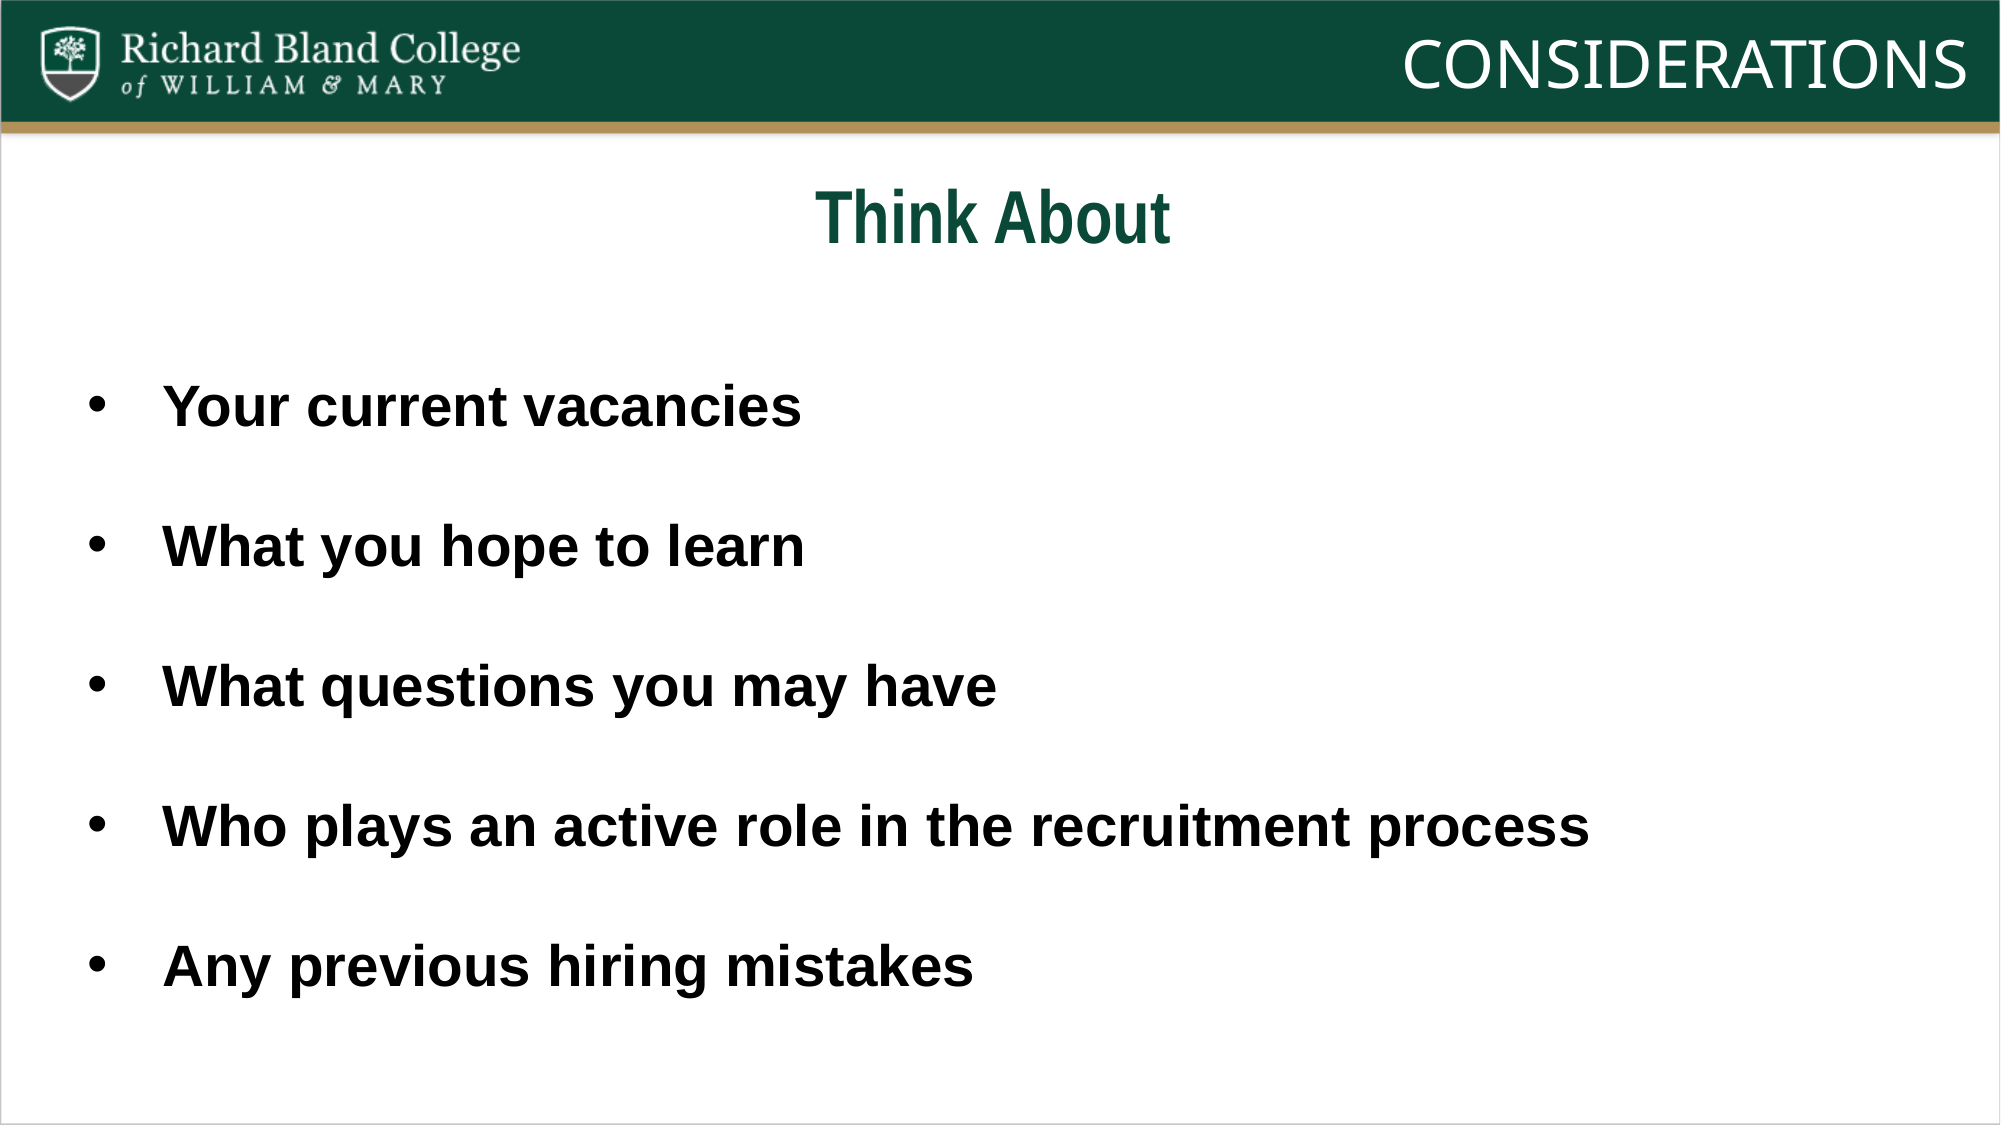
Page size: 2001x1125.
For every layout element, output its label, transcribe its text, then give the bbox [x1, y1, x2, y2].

title CONSIDERATIONS [531, 22, 1985, 112]
text_box Your current vacancies What you hope to learn What questions you may have Who plays an active role in the recruitment process Any previous hiring mistakes [72, 270, 1953, 1076]
picture [0, 0, 2001, 1125]
list Think About [123, 171, 1863, 270]
